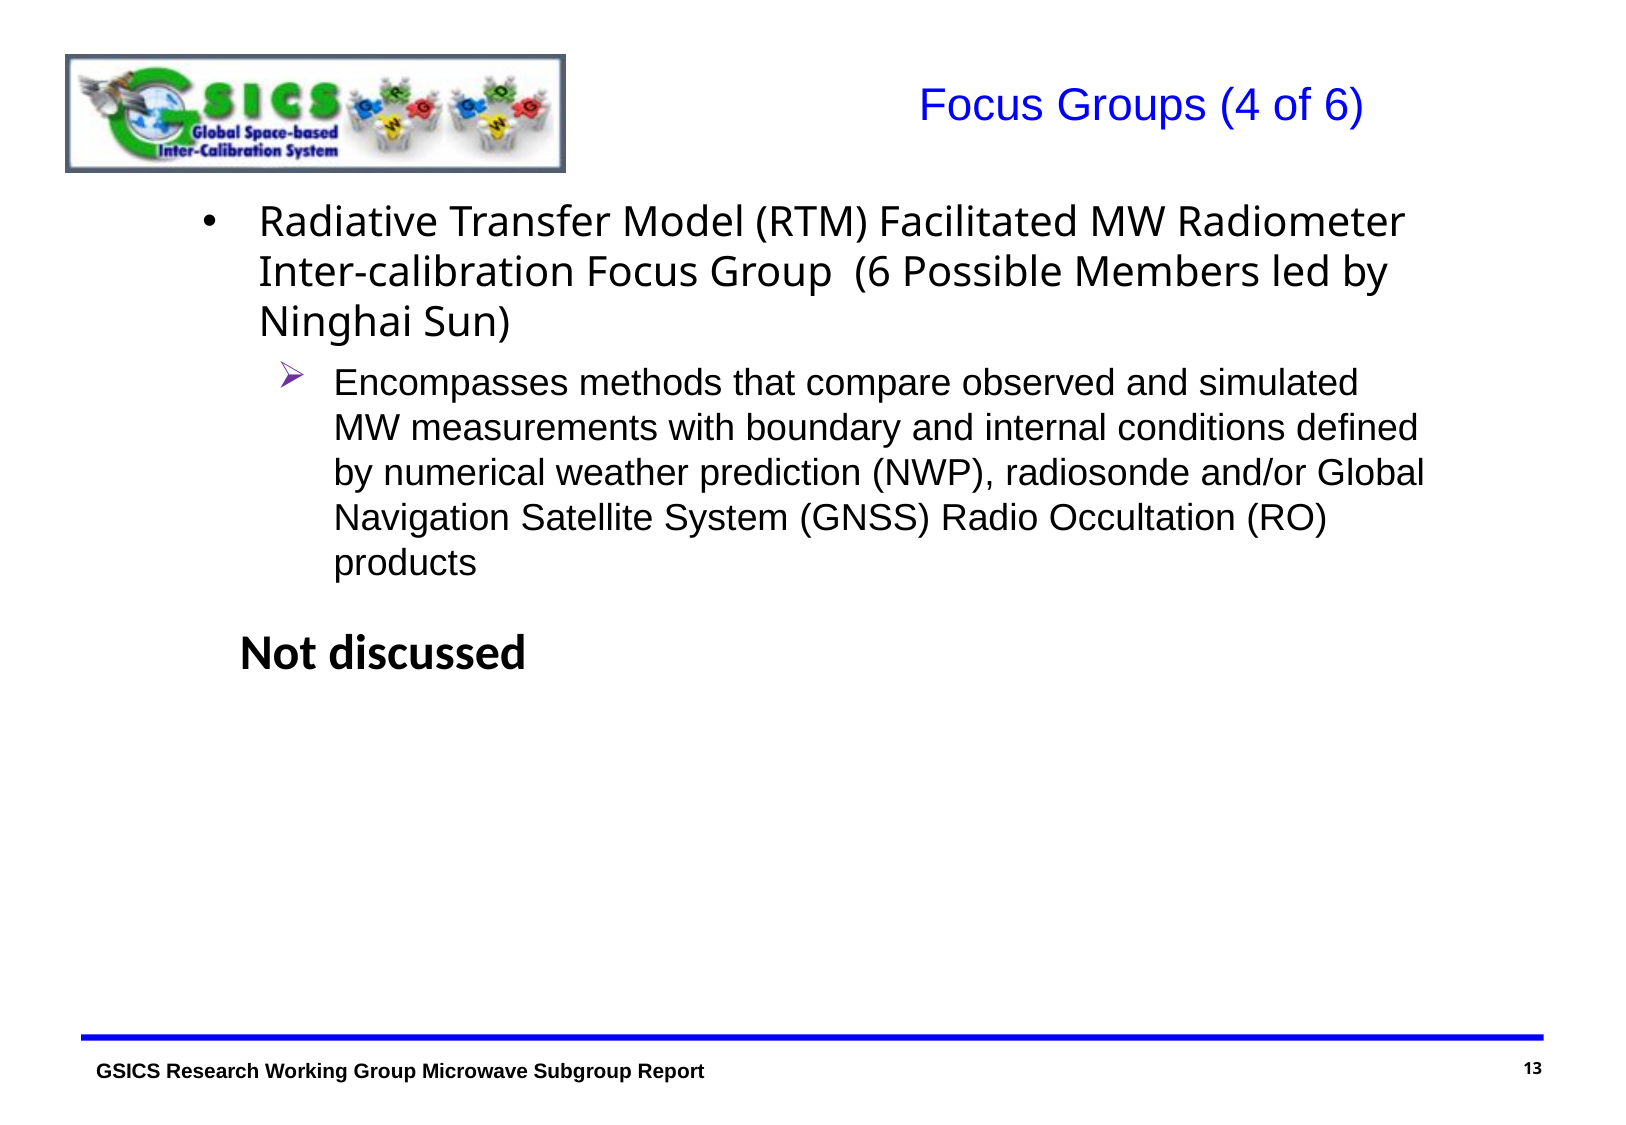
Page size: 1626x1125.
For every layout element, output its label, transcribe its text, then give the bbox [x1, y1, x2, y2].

text_box Radiative Transfer Model (RTM) Facilitated MW Radiometer Inter-calibration Focus Group (6 Possible Members led by Ninghai Sun) Encompasses methods that compare observed and simulated MW measurements with boundary and internal conditions defined by numerical weather prediction (NWP), radiosonde and/or Global Navigation Satellite System (GNSS) Radio Occultation (RO) products [37, 187, 1450, 590]
slide_number 13 [1177, 1049, 1558, 1104]
text_box Not discussed [224, 612, 1488, 688]
picture [65, 54, 566, 173]
text_box Focus Groups (4 of 6) [762, 67, 1522, 158]
